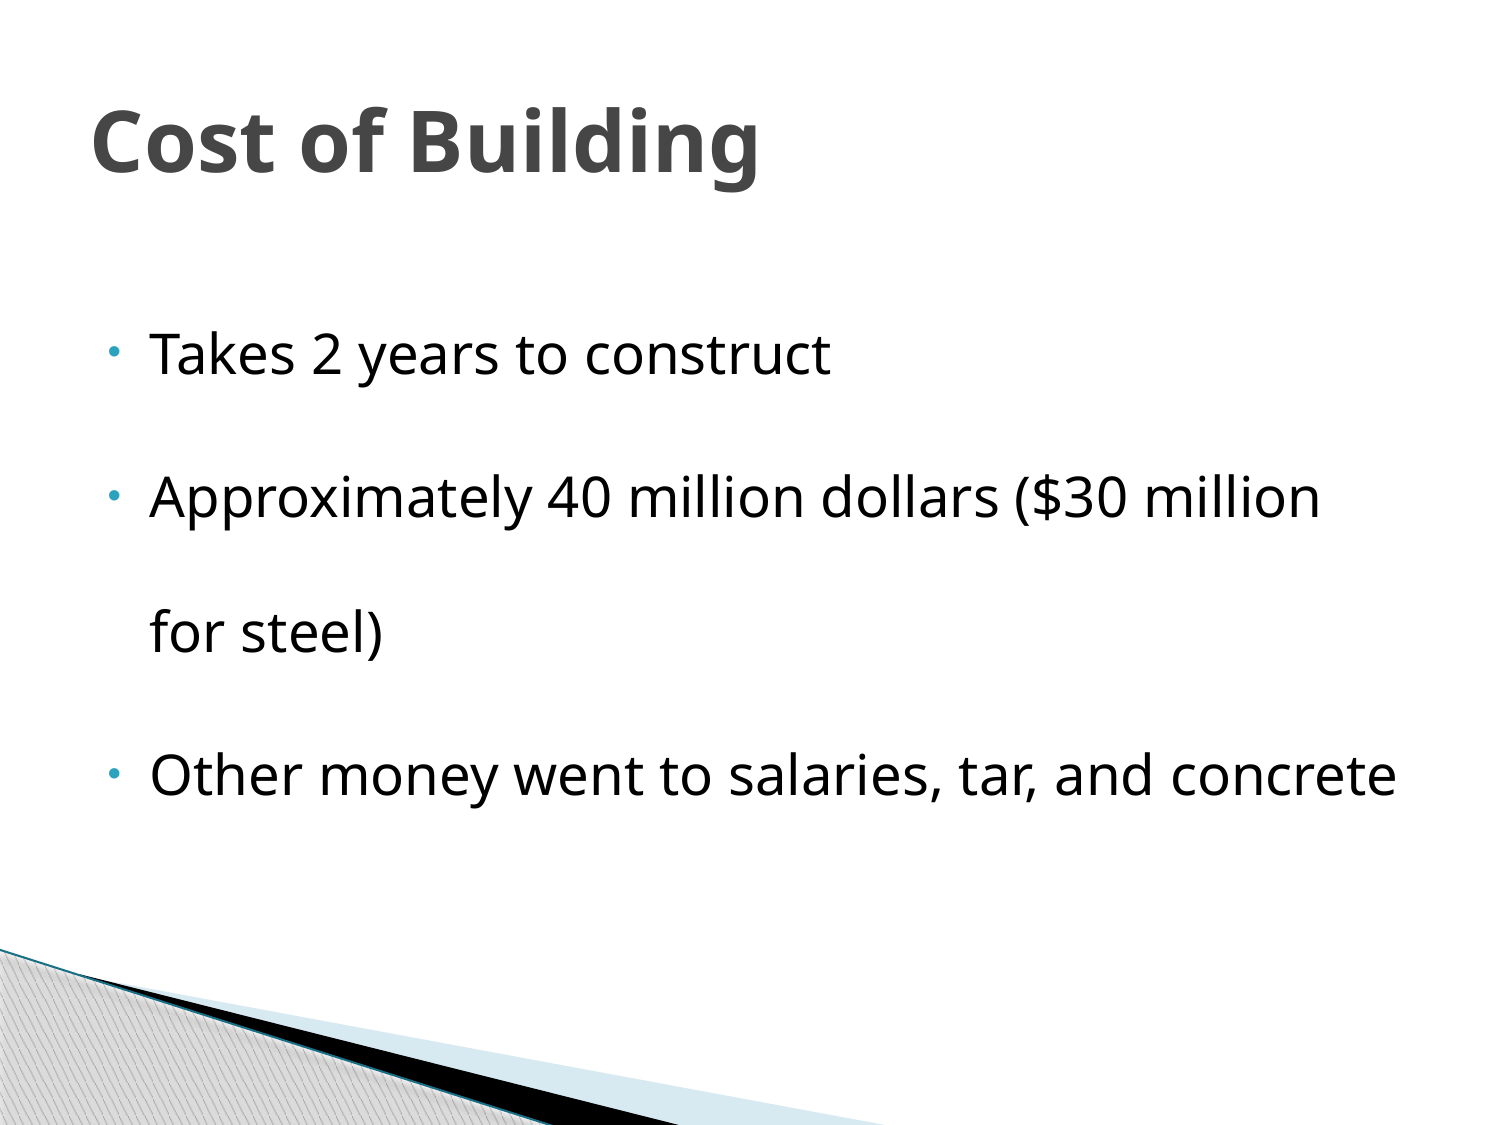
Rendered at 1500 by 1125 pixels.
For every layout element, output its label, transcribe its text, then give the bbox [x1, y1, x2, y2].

list Takes 2 years to construct Approximately 40 million dollars ($30 million for steel) Other money went to salaries, tar, and concrete [75, 243, 1425, 986]
title Cost of Building [75, 45, 1425, 233]
